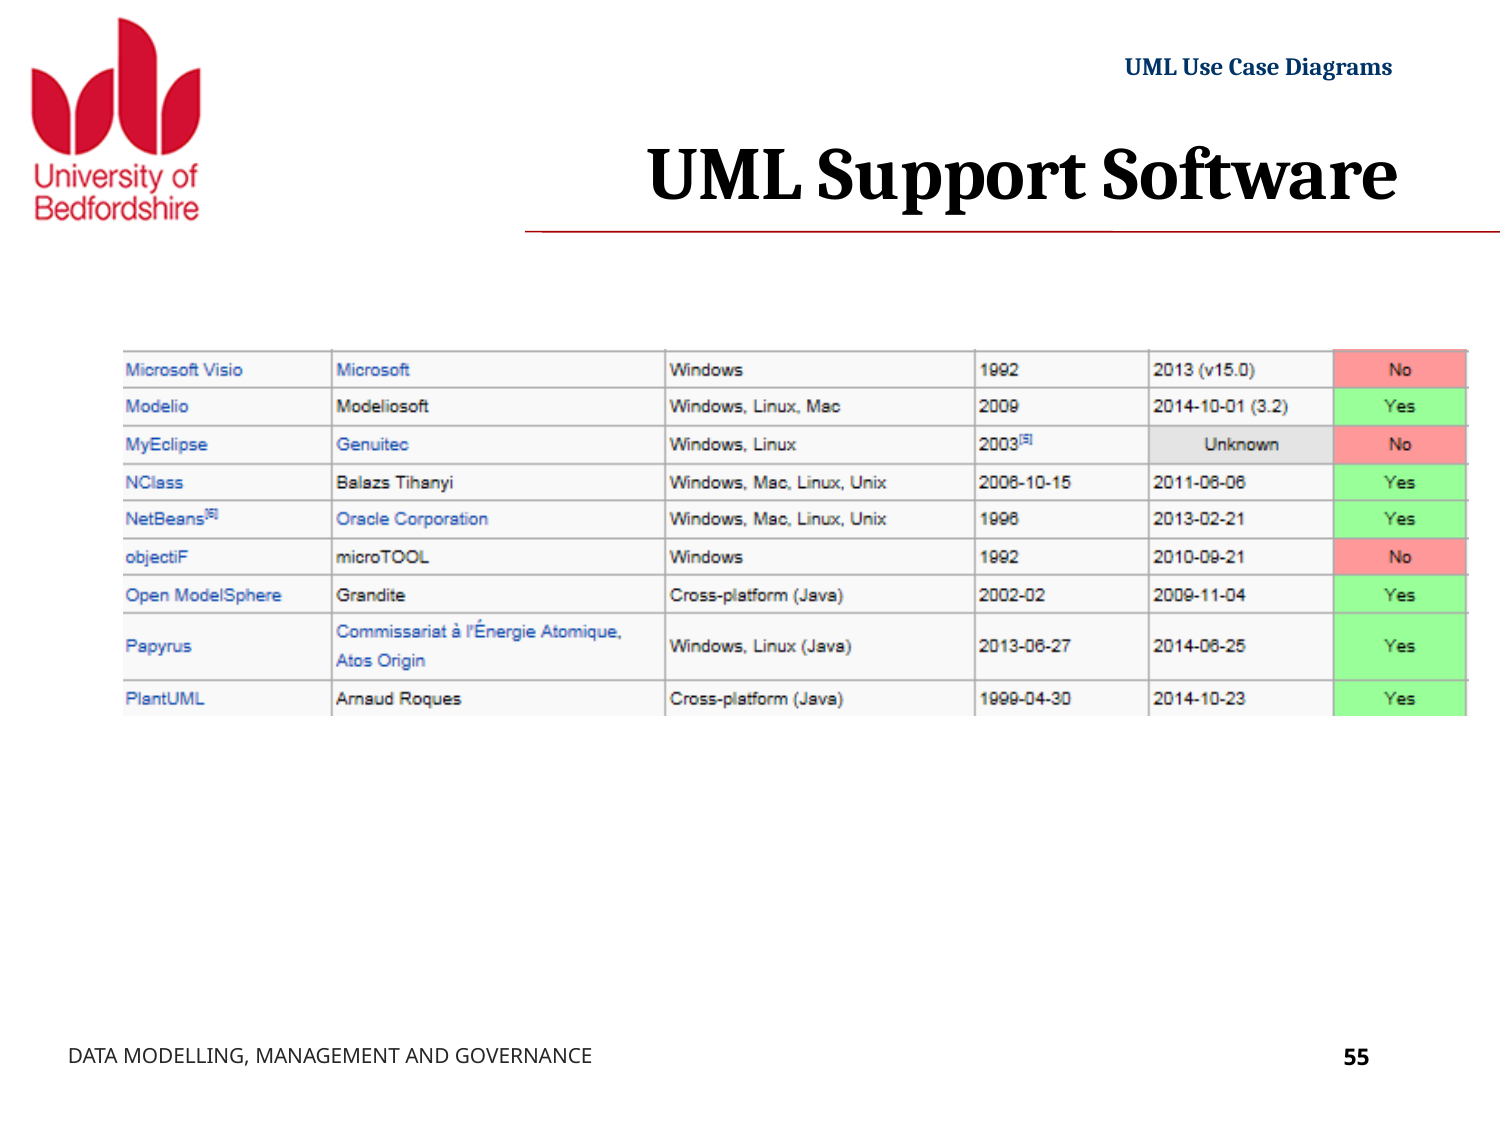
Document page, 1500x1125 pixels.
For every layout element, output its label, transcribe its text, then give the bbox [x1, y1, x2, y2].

picture [0, 0, 237, 236]
title UML Support Software [265, 113, 1416, 227]
picture [123, 349, 1470, 716]
